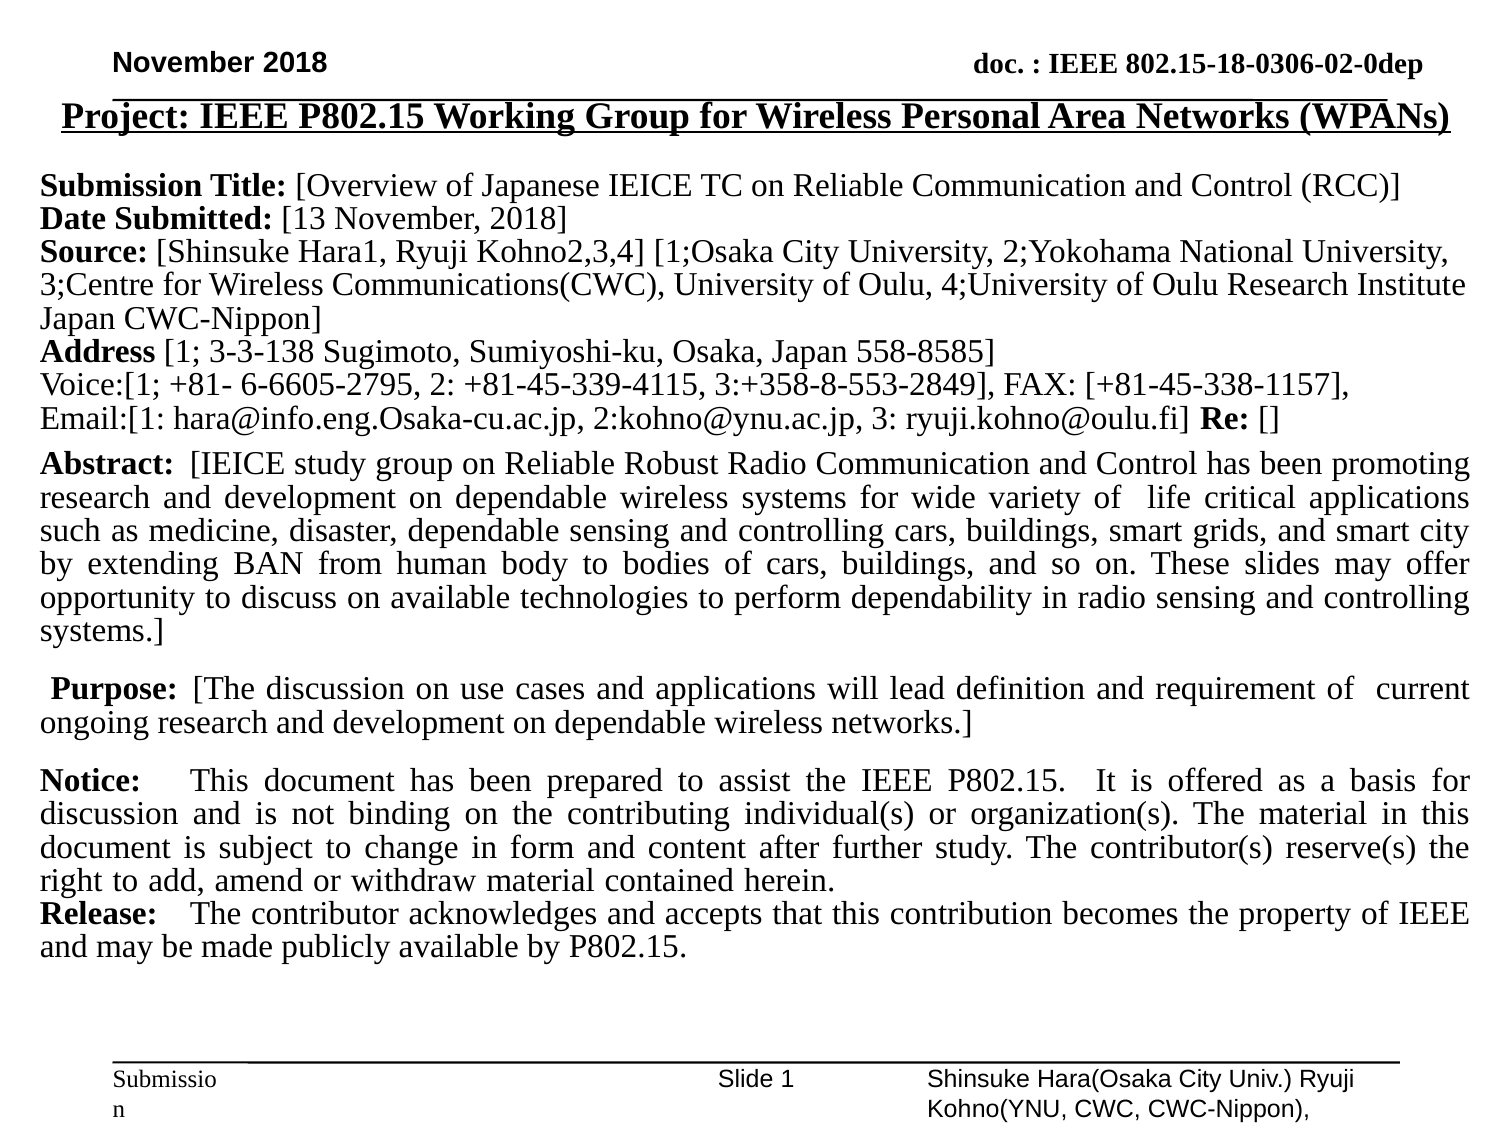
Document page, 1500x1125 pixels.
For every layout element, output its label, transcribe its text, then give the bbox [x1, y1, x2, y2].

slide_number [111, 42, 479, 79]
footer Shinsuke Hara(Osaka City Univ.) Ryuji Kohno(YNU, CWC, CWC-Nippon), [926, 1061, 1448, 1124]
slide_number Slide 1 [702, 1061, 810, 1093]
text_box Project: IEEE P802.15 Working Group for Wireless Personal Area Networks (WPANs) Submission Title: [Overview of Japanese IEICE TC on Reliable Communication and Control (RCC)] Date Submitted: [13 November, 2018] Source: [Shinsuke Hara1, Ryuji Kohno2,3,4] [1;Osaka City University, 2;Yokohama National University, 3;Centre for Wireless Communications(CWC), University of Oulu, 4;University of Oulu Research Institute Japan CWC-Nippon] Address [1; 3-3-138 Sugimoto, Sumiyoshi-ku, Osaka, Japan 558-8585] Voice:[1; +81- 6-6605-2795, 2: +81-45-339-4115, 3:+358-8-553-2849], FAX: [+81-45-338-1157], Email:[1: hara@info.eng.Osaka-cu.ac.jp, 2:kohno@ynu.ac.jp, 3: ryuji.kohno@oulu.fi] Re: [] Abstract: [IEICE study group on Reliable Robust Radio Communication and Control has been promoting research and development on dependable wireless systems for wide variety of life critical applications such as medicine, disaster, dependable sensing and controlling cars, buildings, smart grids, and smart city by extending BAN from human body to bodies of cars, buildings, and so on. These slides may offer opportunity to discuss on available technologies to perform dependability in radio sensing and controlling systems.] Purpose: [The discussion on use cases and applications will lead definition and requirement of current ongoing research and development on dependable wireless networks.] Notice: This document has been prepared to assist the IEEE P802.15. It is offered as a basis for discussion and is not binding on the contributing individual(s) or organization(s). The material in this document is subject to change in form and content after further study. The contributor(s) reserve(s) the right to add, amend or withdraw material contained herein. Release: The contributor acknowledges and accepts that this contribution becomes the property of IEEE and may be made publicly available by P802.15. [24, 95, 1488, 972]
